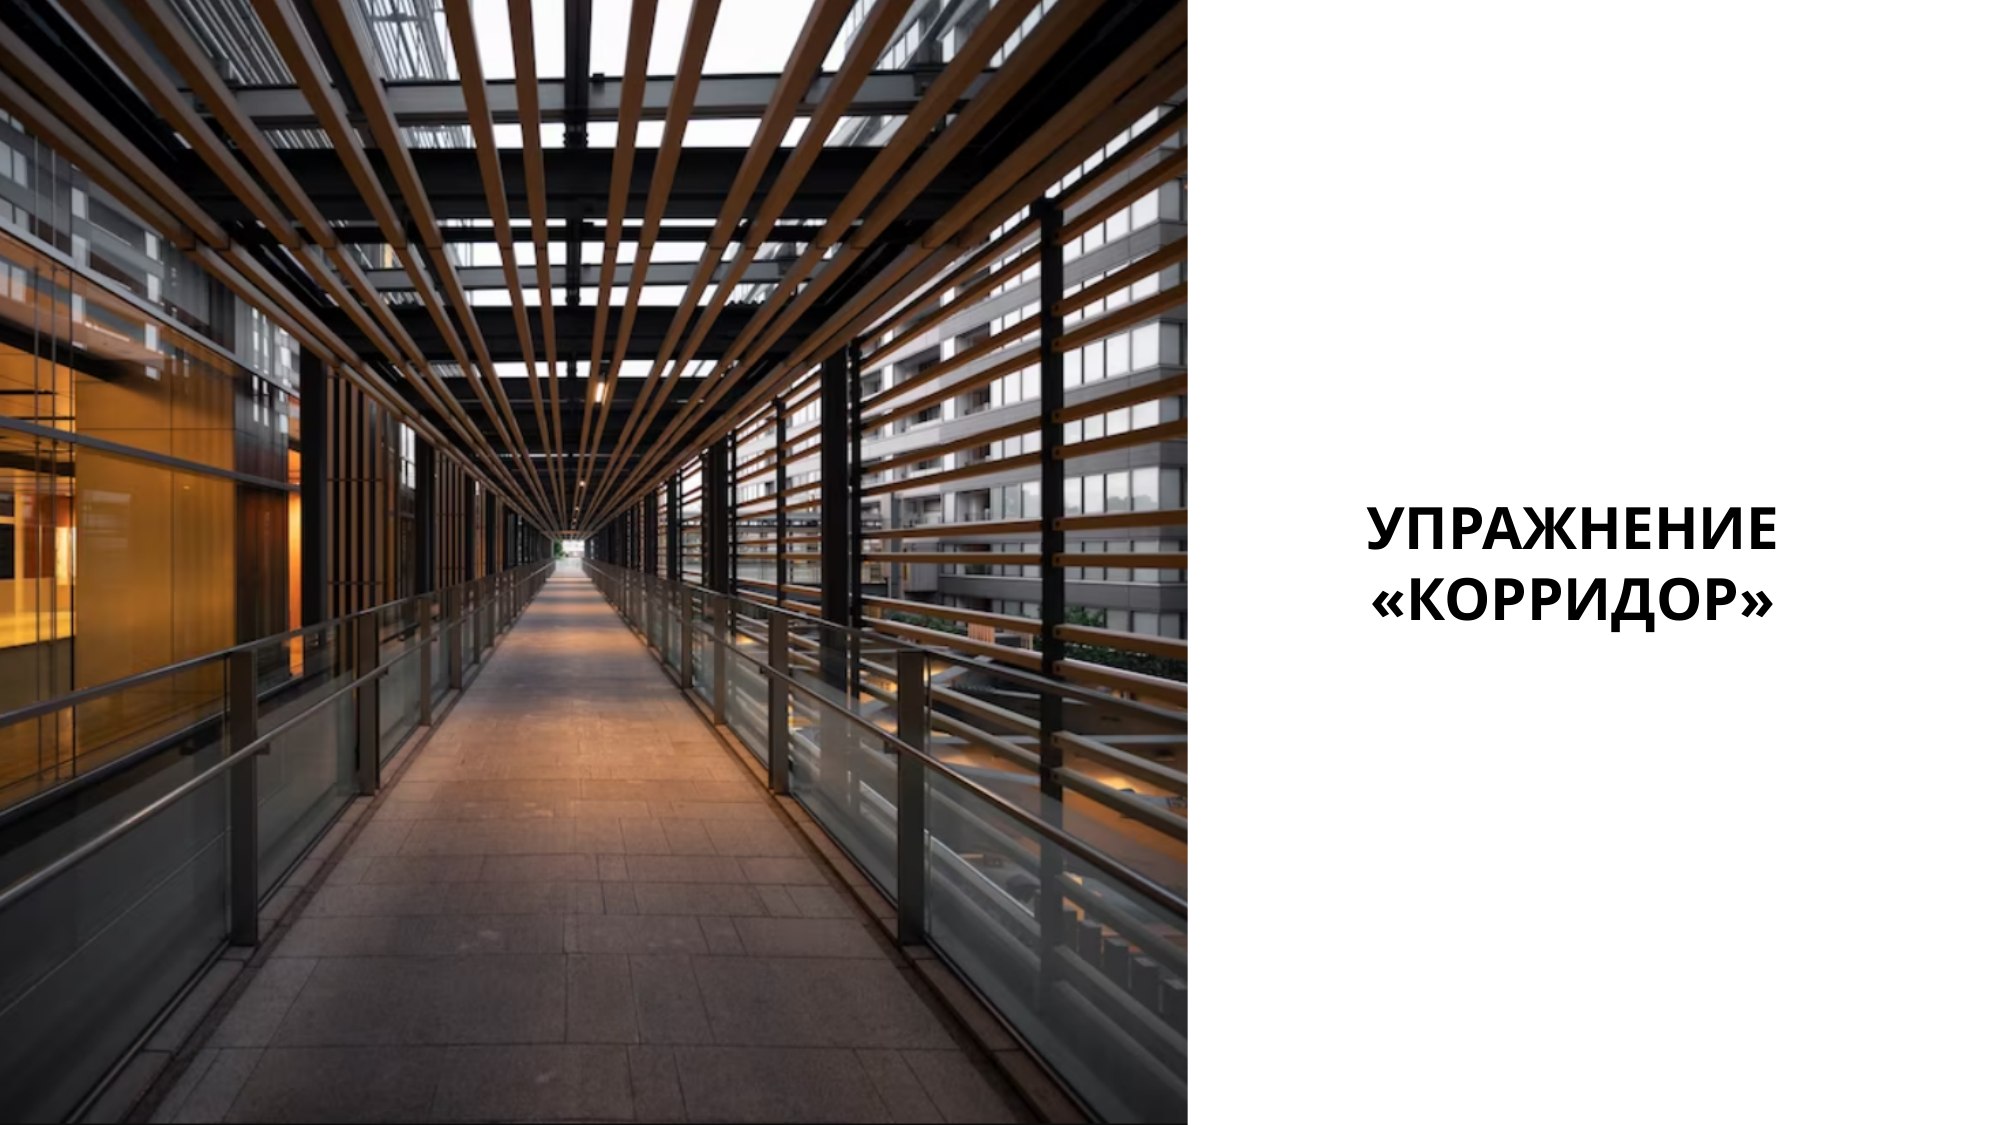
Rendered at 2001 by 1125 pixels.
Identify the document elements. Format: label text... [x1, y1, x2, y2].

text_box УПРАЖНЕНИЕ «КОРРИДОР» [1235, 484, 1911, 640]
picture [0, 0, 1188, 1125]
